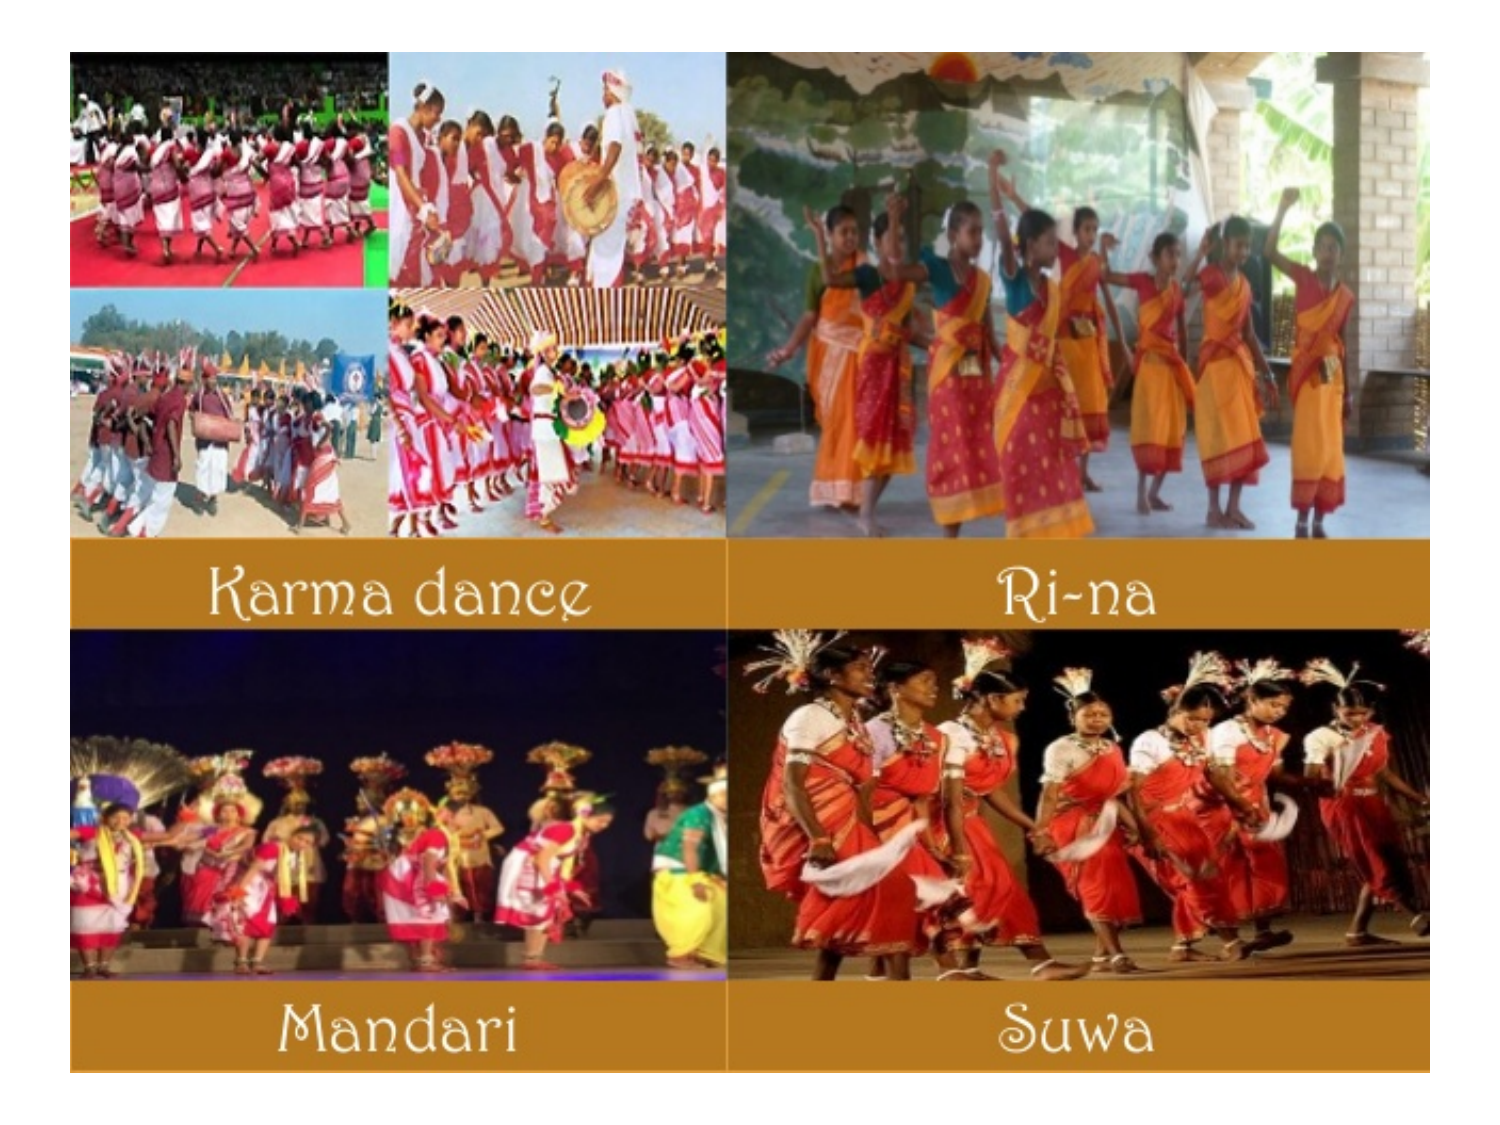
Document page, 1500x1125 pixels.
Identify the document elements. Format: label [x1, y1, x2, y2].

picture [70, 52, 1430, 1073]
